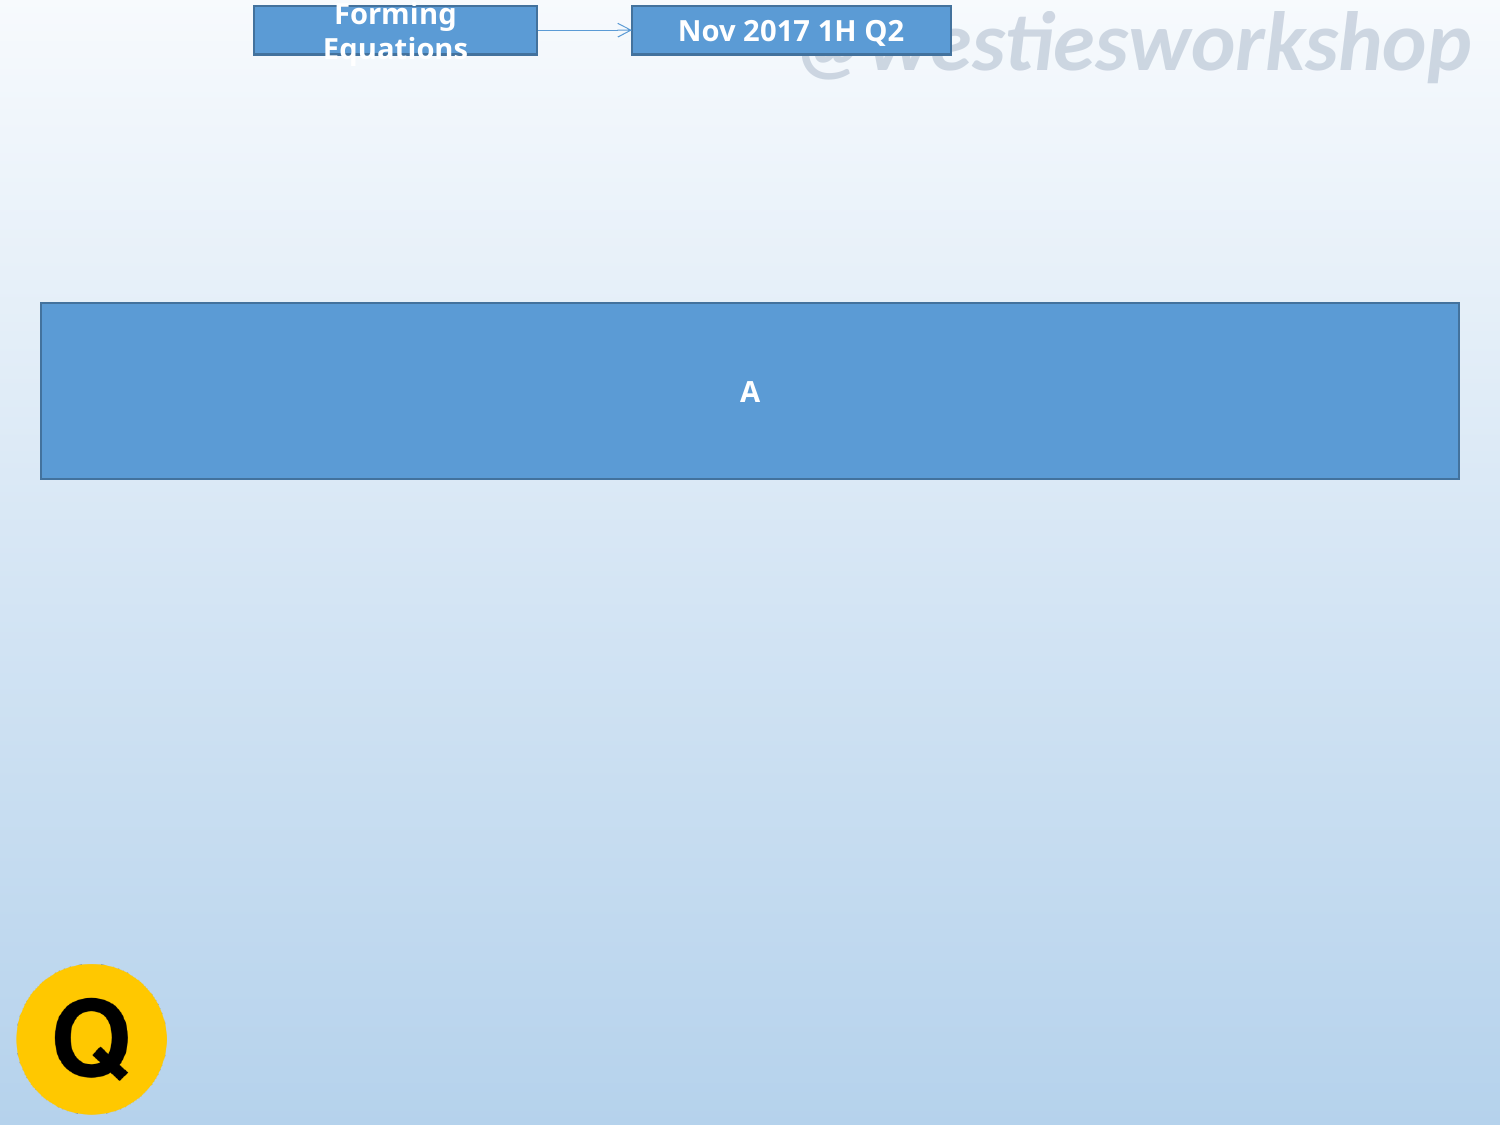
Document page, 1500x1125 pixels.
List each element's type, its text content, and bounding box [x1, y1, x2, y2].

picture [0, 940, 191, 1125]
text_box Forming Equations [253, 5, 538, 56]
picture [41, 302, 1459, 479]
text_box Nov 2017 1H Q2 [631, 5, 952, 56]
